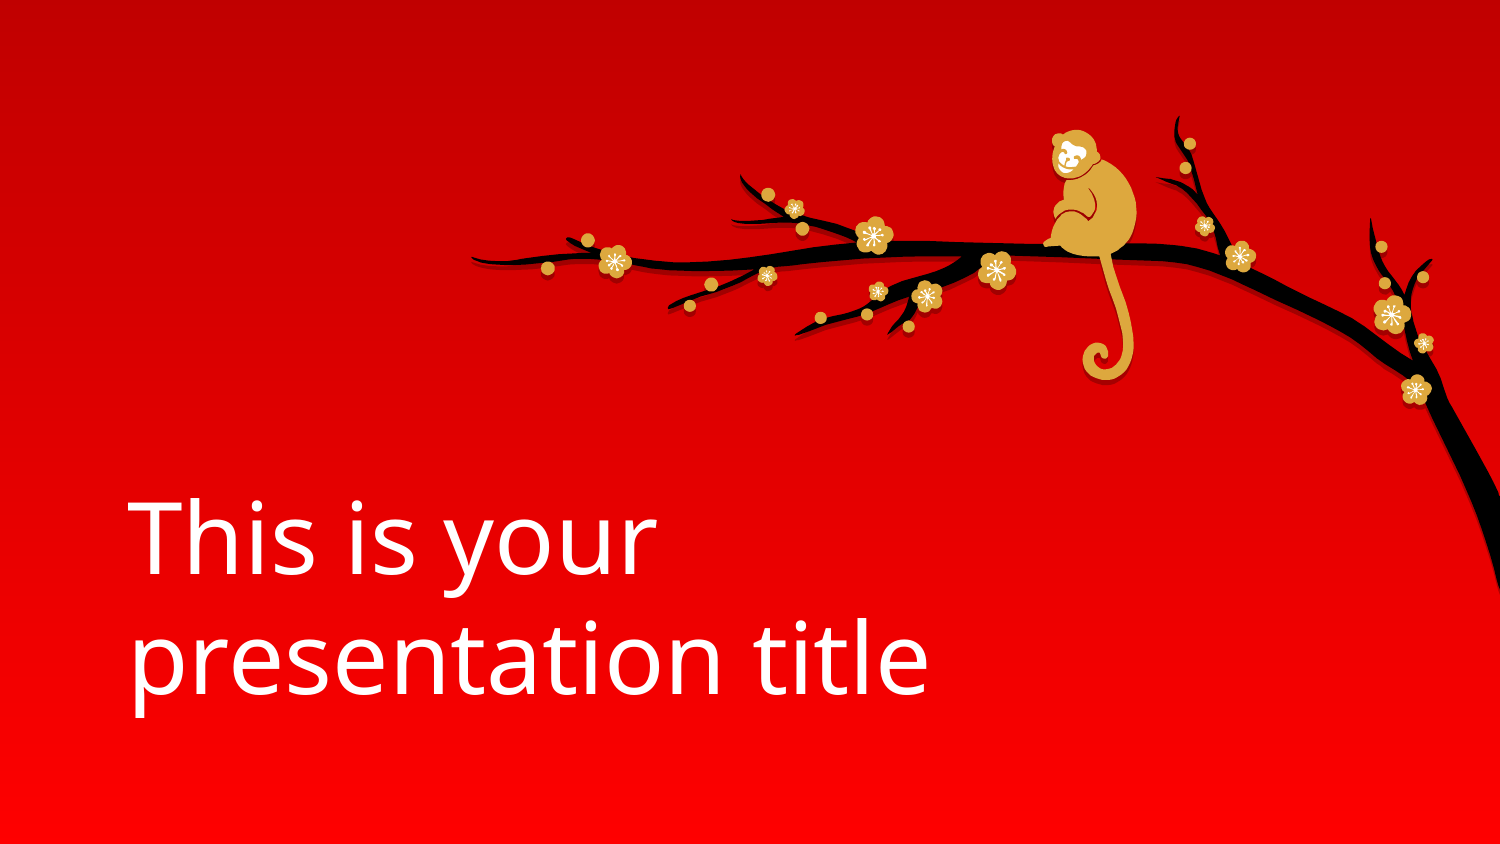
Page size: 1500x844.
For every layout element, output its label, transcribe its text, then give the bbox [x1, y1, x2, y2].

title This is your presentation title [112, 539, 1156, 730]
